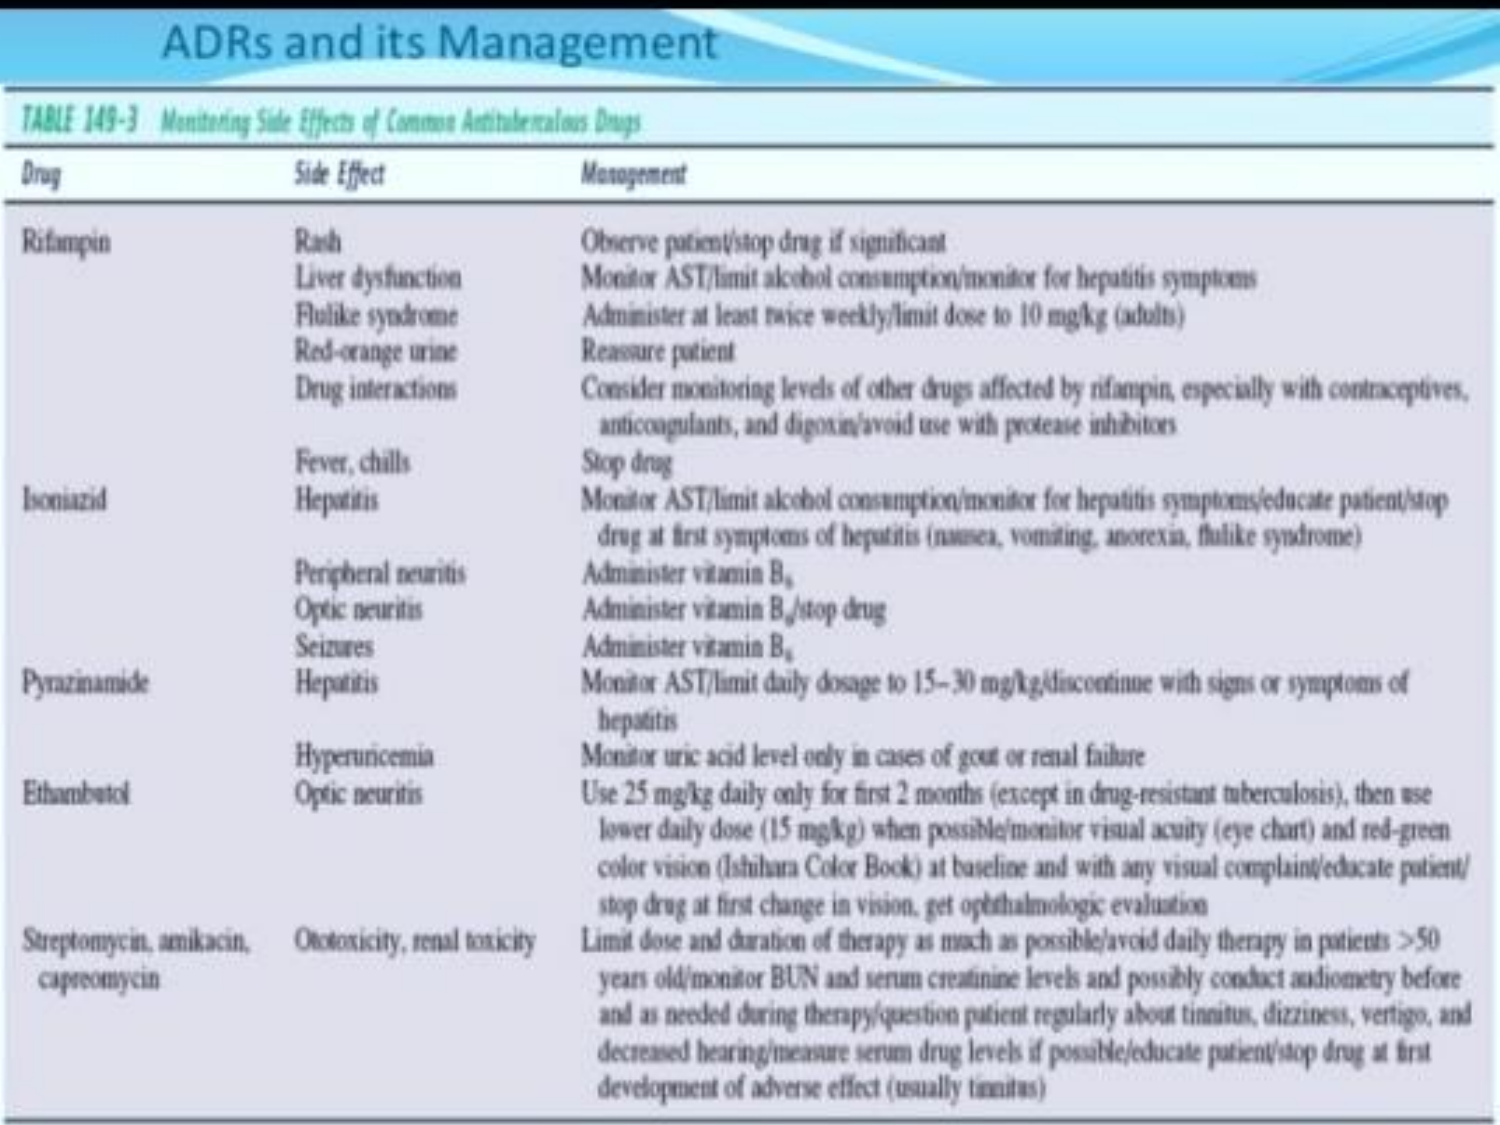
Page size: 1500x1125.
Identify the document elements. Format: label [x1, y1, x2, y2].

list [0, 0, 1500, 1125]
